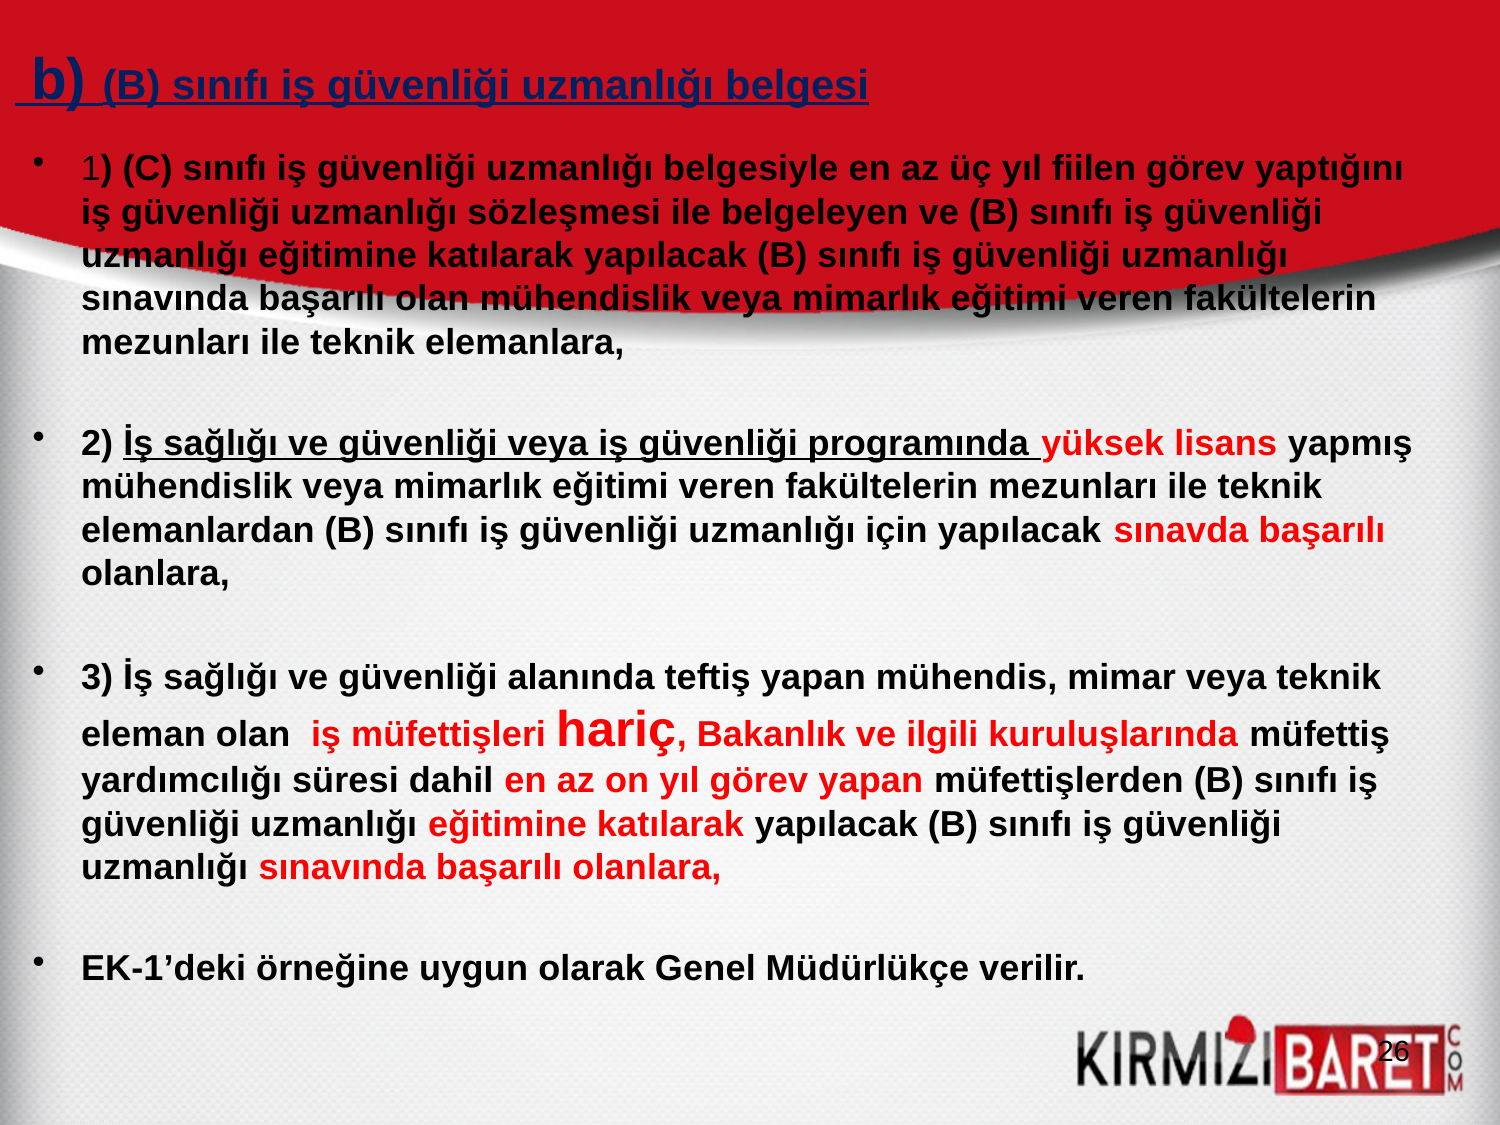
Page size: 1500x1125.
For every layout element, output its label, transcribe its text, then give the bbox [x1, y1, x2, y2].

title b) (B) sınıfı iş güvenliği uzmanlığı belgesi [0, 30, 1483, 183]
slide_number 26 [1074, 1024, 1425, 1103]
picture [0, 0, 1500, 1125]
list 1) (C) sınıfı iş güvenliği uzmanlığı belgesiyle en az üç yıl fiilen görev yaptığını iş güvenliği uzmanlığı sözleşmesi ile belgeleyen ve (B) sınıfı iş güvenliği uzmanlığı eğitimine katılarak yapılacak (B) sınıfı iş güvenliği uzmanlığı sınavında başarılı olan mühendislik veya mimarlık eğitimi veren fakültelerin mezunları ile teknik elemanlara, 2) İş sağlığı ve güvenliği veya iş güvenliği programında yüksek lisans yapmış mühendislik veya mimarlık eğitimi veren fakültelerin mezunları ile teknik elemanlardan (B) sınıfı iş güvenliği uzmanlığı için yapılacak sınavda başarılı olanlara, 3) İş sağlığı ve güvenliği alanında teftiş yapan mühendis, mimar veya teknik eleman olan iş müfettişleri hariç, Bakanlık ve ilgili kuruluşlarında müfettiş yardımcılığı süresi dahil en az on yıl görev yapan müfettişlerden (B) sınıfı iş güvenliği uzmanlığı eğitimine katılarak yapılacak (B) sınıfı iş güvenliği uzmanlığı sınavında başarılı olanlara, EK-1’deki örneğine uygun olarak Genel Müdürlükçe verilir. [17, 136, 1459, 1000]
